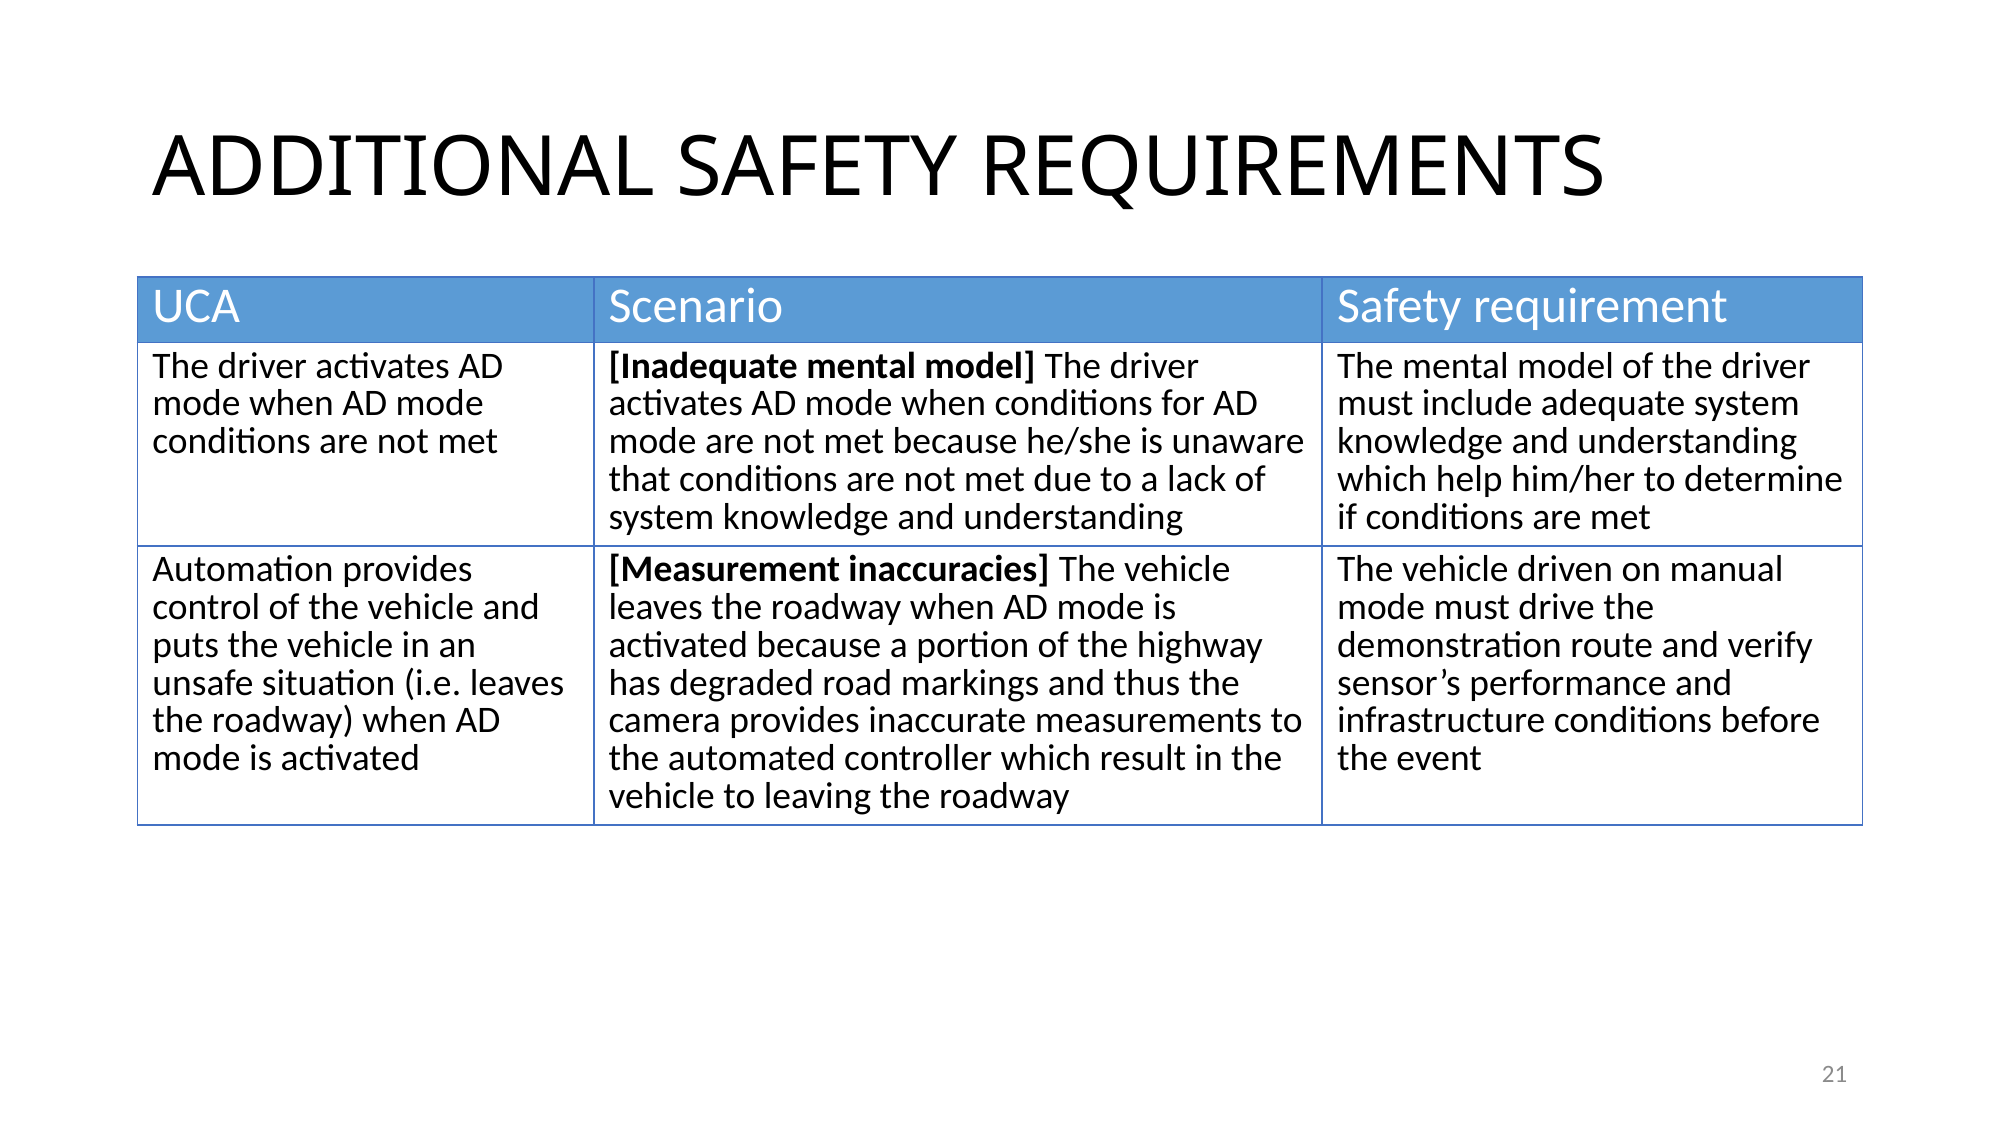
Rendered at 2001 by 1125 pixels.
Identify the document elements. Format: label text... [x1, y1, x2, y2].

table_cell Automation provides control of the vehicle and puts the vehicle in an unsafe situation (i.e. leaves the roadway) when AD mode is activated [138, 547, 593, 824]
title ADDITIONAL SAFETY REQUIREMENTS [137, 59, 1863, 276]
table_cell The driver activates AD mode when AD mode conditions are not met [138, 343, 593, 545]
table_cell [Inadequate mental model] The driver activates AD mode when conditions for AD mode are not met because he/she is unaware that conditions are not met due to a lack of system knowledge and understanding [595, 343, 1321, 545]
table_header Scenario [595, 278, 1321, 342]
table_cell [Measurement inaccuracies] The vehicle leaves the roadway when AD mode is activated because a portion of the highway has degraded road markings and thus the camera provides inaccurate measurements to the automated controller which result in the vehicle to leaving the roadway [595, 547, 1321, 824]
table_header Safety requirement [1323, 278, 1862, 342]
slide_number 21 [1412, 1042, 1863, 1103]
table_cell The mental model of the driver must include adequate system knowledge and understanding which help him/her to determine if conditions are met [1323, 343, 1862, 545]
table_header UCA [138, 278, 593, 342]
table_cell The vehicle driven on manual mode must drive the demonstration route and verify sensor’s performance and infrastructure conditions before the event [1323, 547, 1862, 824]
